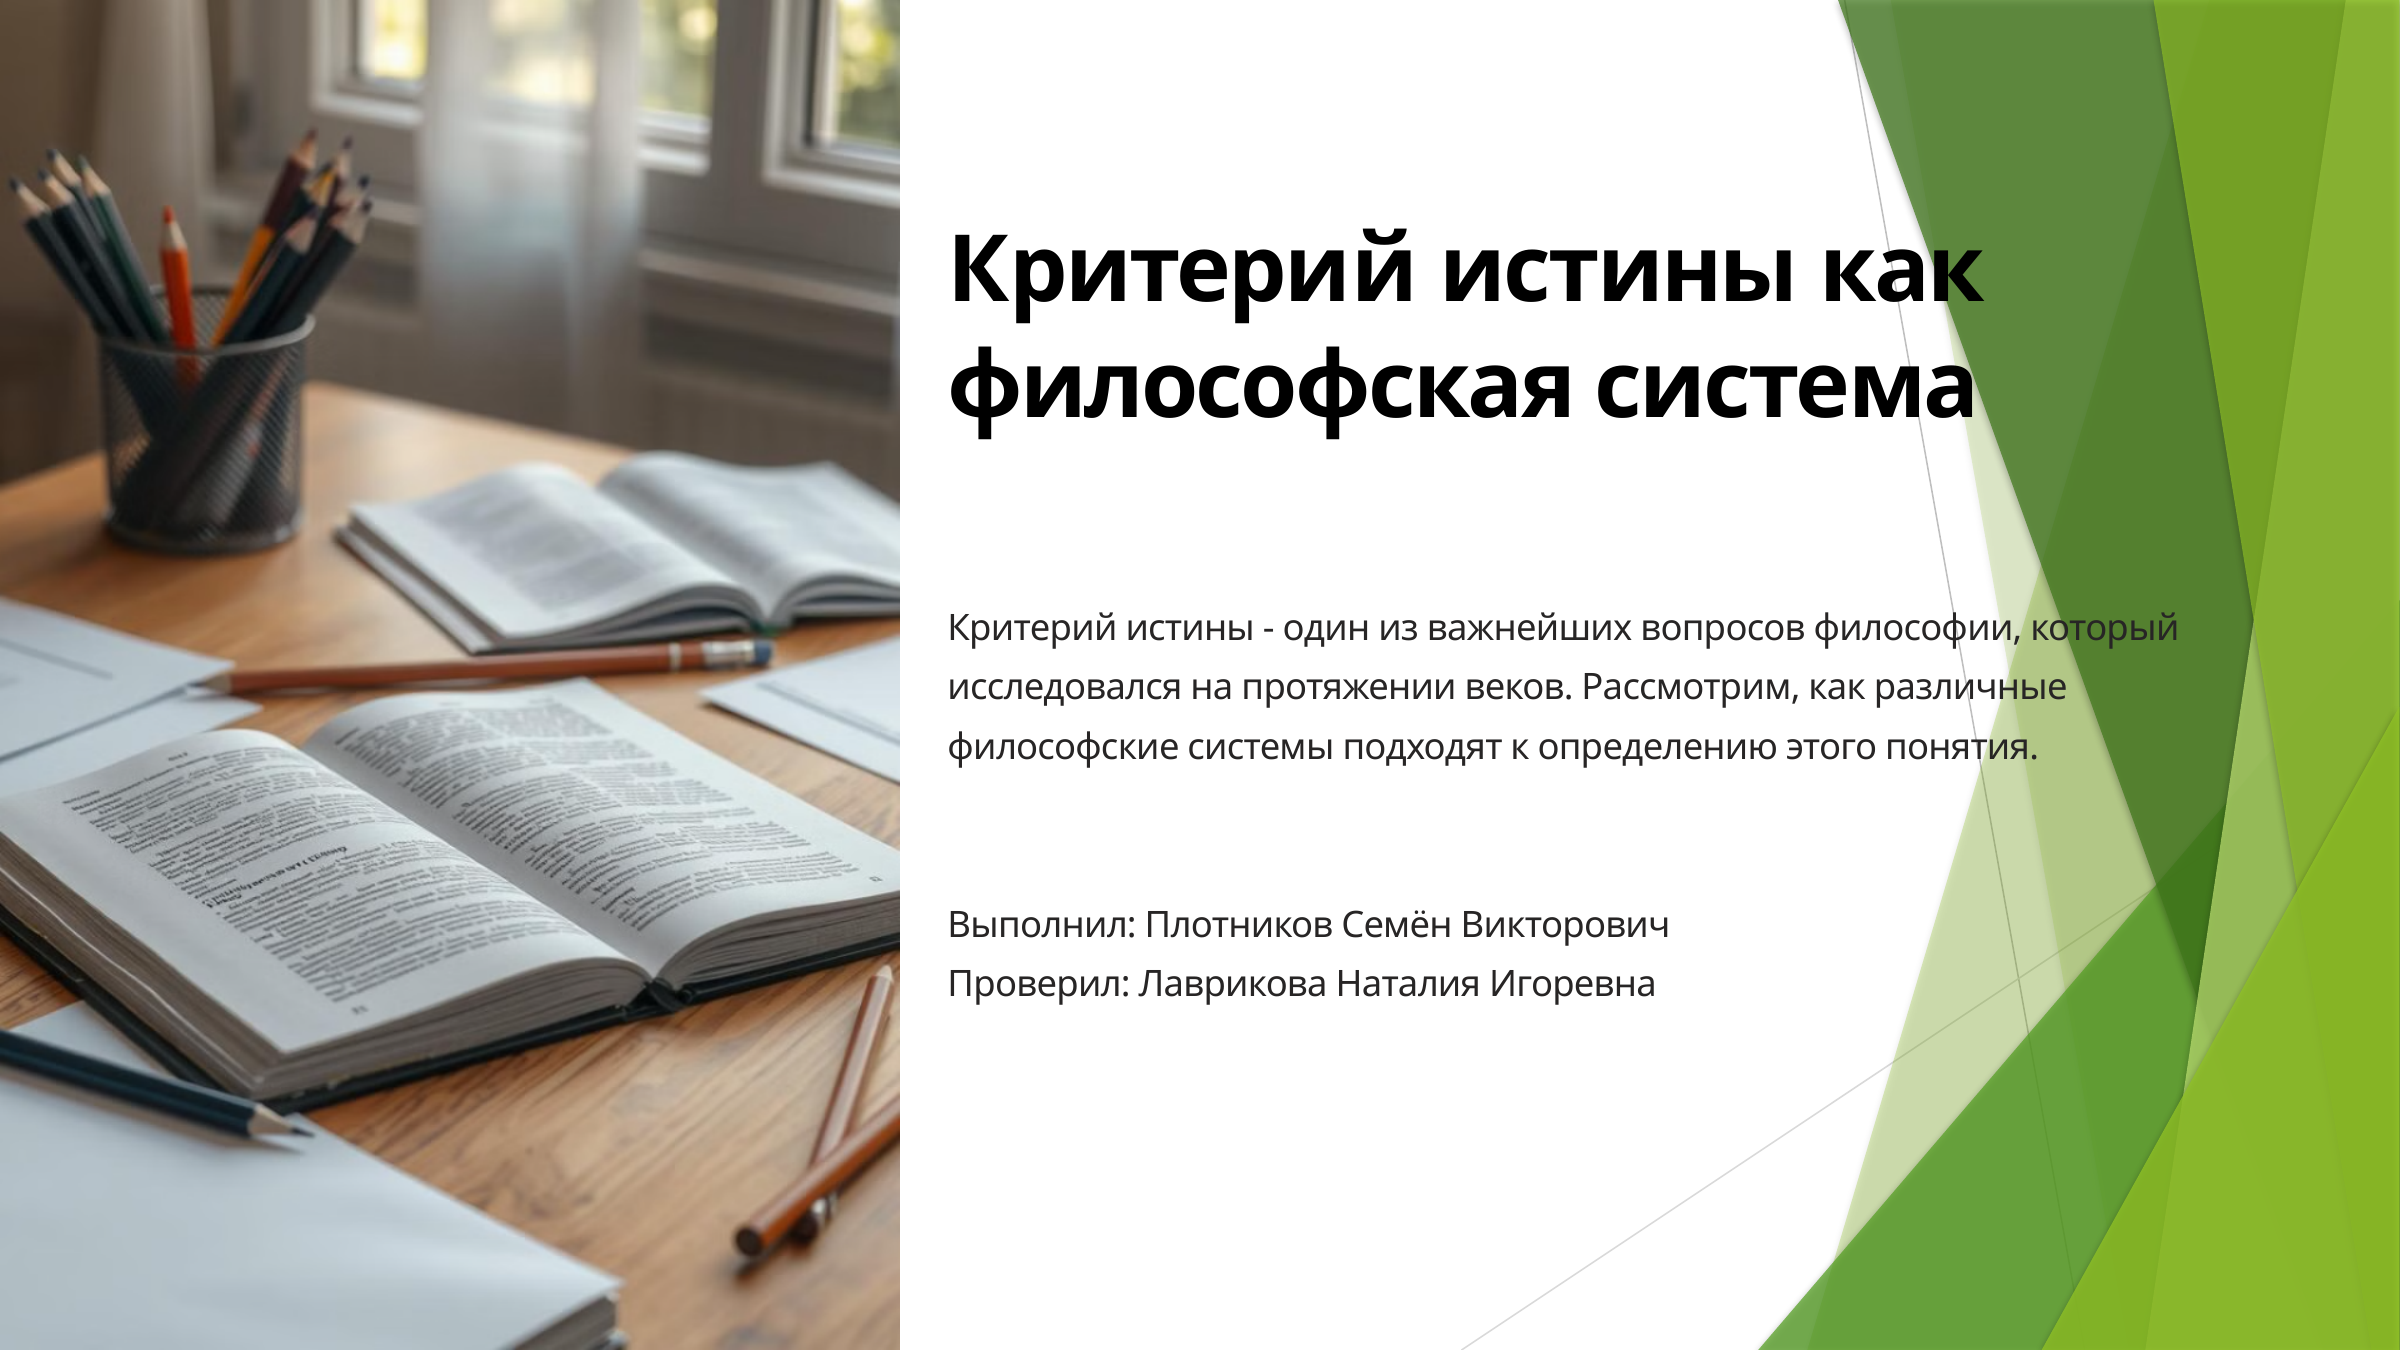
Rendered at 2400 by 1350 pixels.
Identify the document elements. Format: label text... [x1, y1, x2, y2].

picture [0, 0, 901, 1350]
text_box Критерий истины - один из важнейших вопросов философии, который исследовался на протяжении веков. Рассмотрим, как различные философские системы подходят к определению этого понятия. Выполнил: Плотников Семён Викторович Проверил: Лаврикова Наталия Игоревна [947, 588, 2187, 827]
text_box Критерий истины как философская система [947, 204, 2062, 536]
